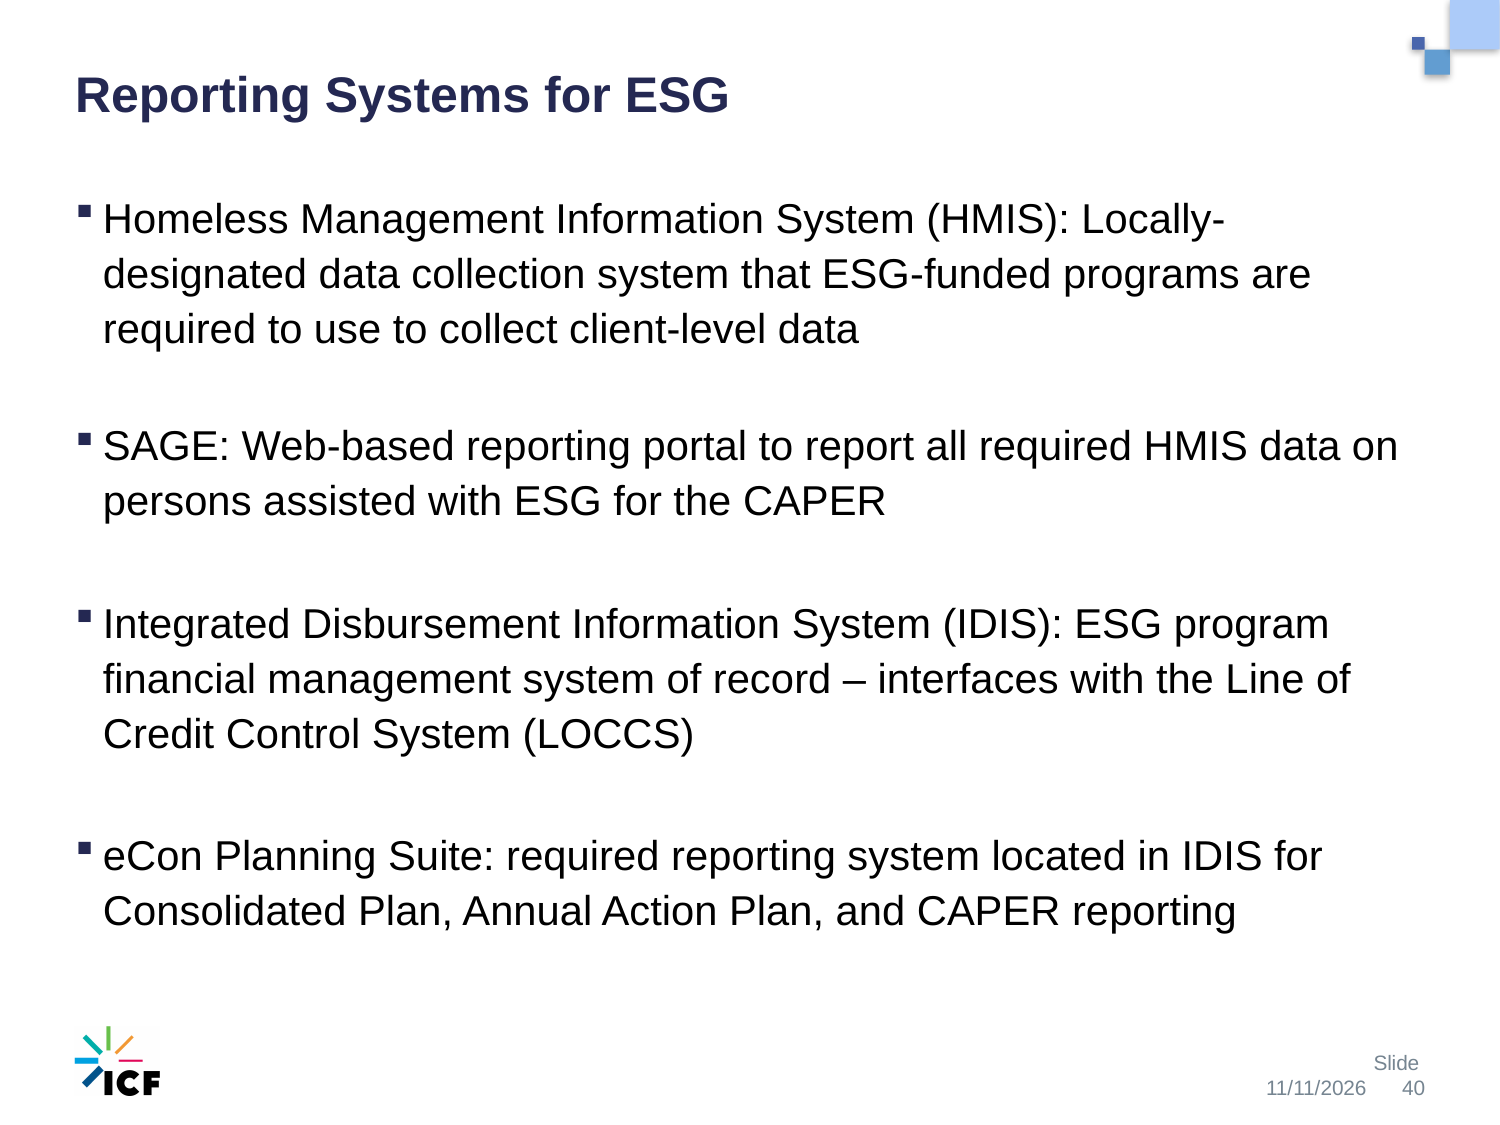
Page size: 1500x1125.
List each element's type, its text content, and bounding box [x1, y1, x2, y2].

title Reporting Systems for ESG [75, 69, 1425, 186]
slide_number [1209, 1039, 1367, 1100]
picture [74, 1026, 160, 1096]
list Homeless Management Information System (HMIS): Locally-designated data collection system that ESG-funded programs are required to use to collect client-level data SAGE: Web-based reporting portal to report all required HMIS data on persons assisted with ESG for the CAPER Integrated Disbursement Information System (IDIS): ESG program financial management system of record – interfaces with the Line of Credit Control System (LOCCS) eCon Planning Suite: required reporting system located in IDIS for Consolidated Plan, Annual Action Plan, and CAPER reporting [75, 186, 1425, 968]
slide_number Slide 40 [1367, 1039, 1425, 1100]
